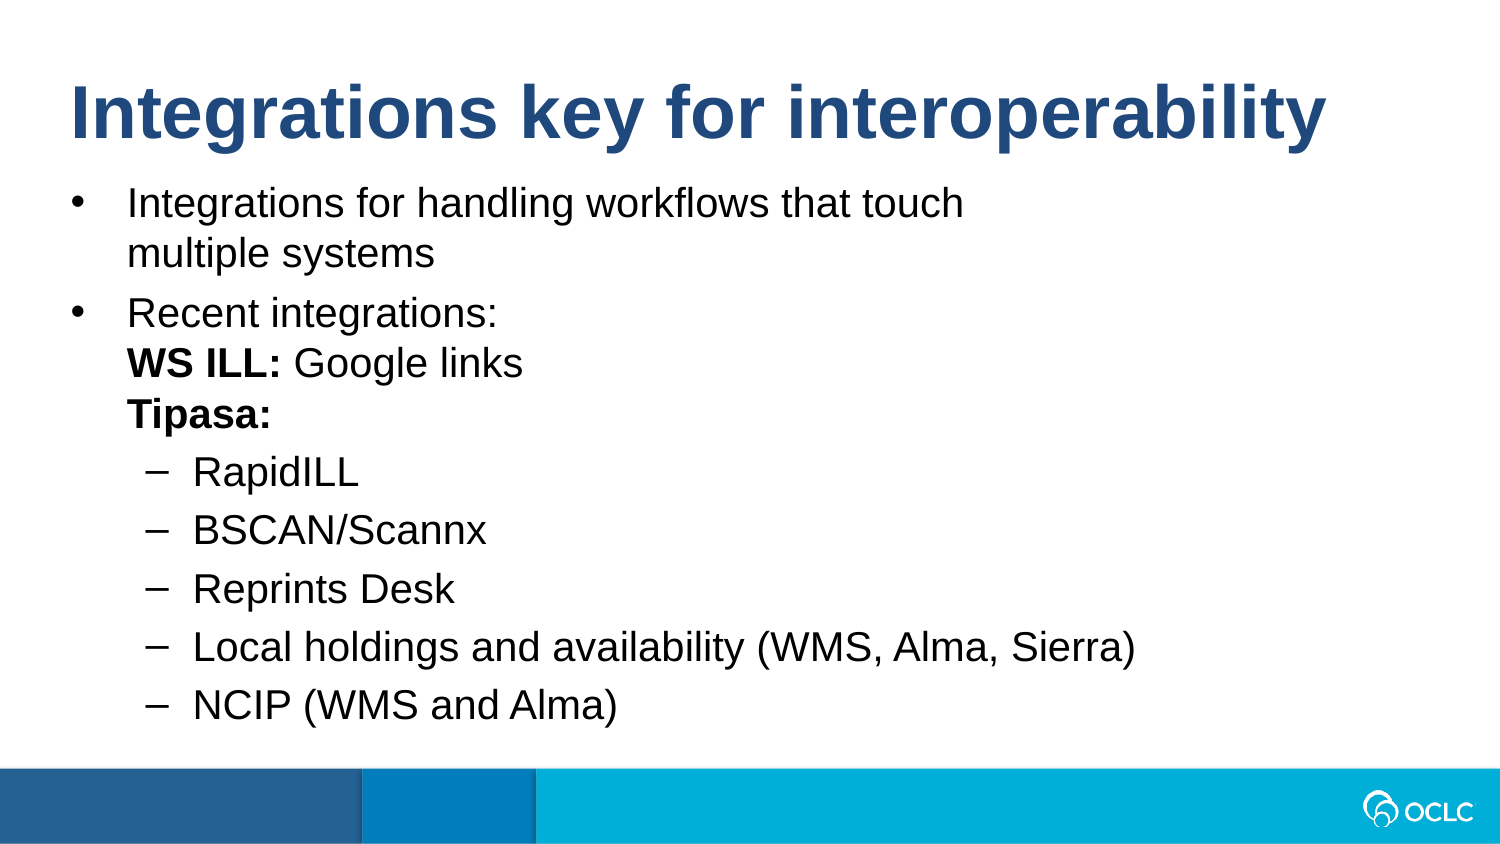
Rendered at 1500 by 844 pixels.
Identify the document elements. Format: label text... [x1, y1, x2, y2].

list Integrations for handling workflows that touch multiple systems Recent integrations: WS ILL: Google links Tipasa: RapidILL BSCAN/Scannx Reprints Desk Local holdings and availability (WMS, Alma, Sierra) NCIP (WMS and Alma) [55, 169, 1441, 720]
list Integrations key for interoperability [55, 56, 1441, 169]
